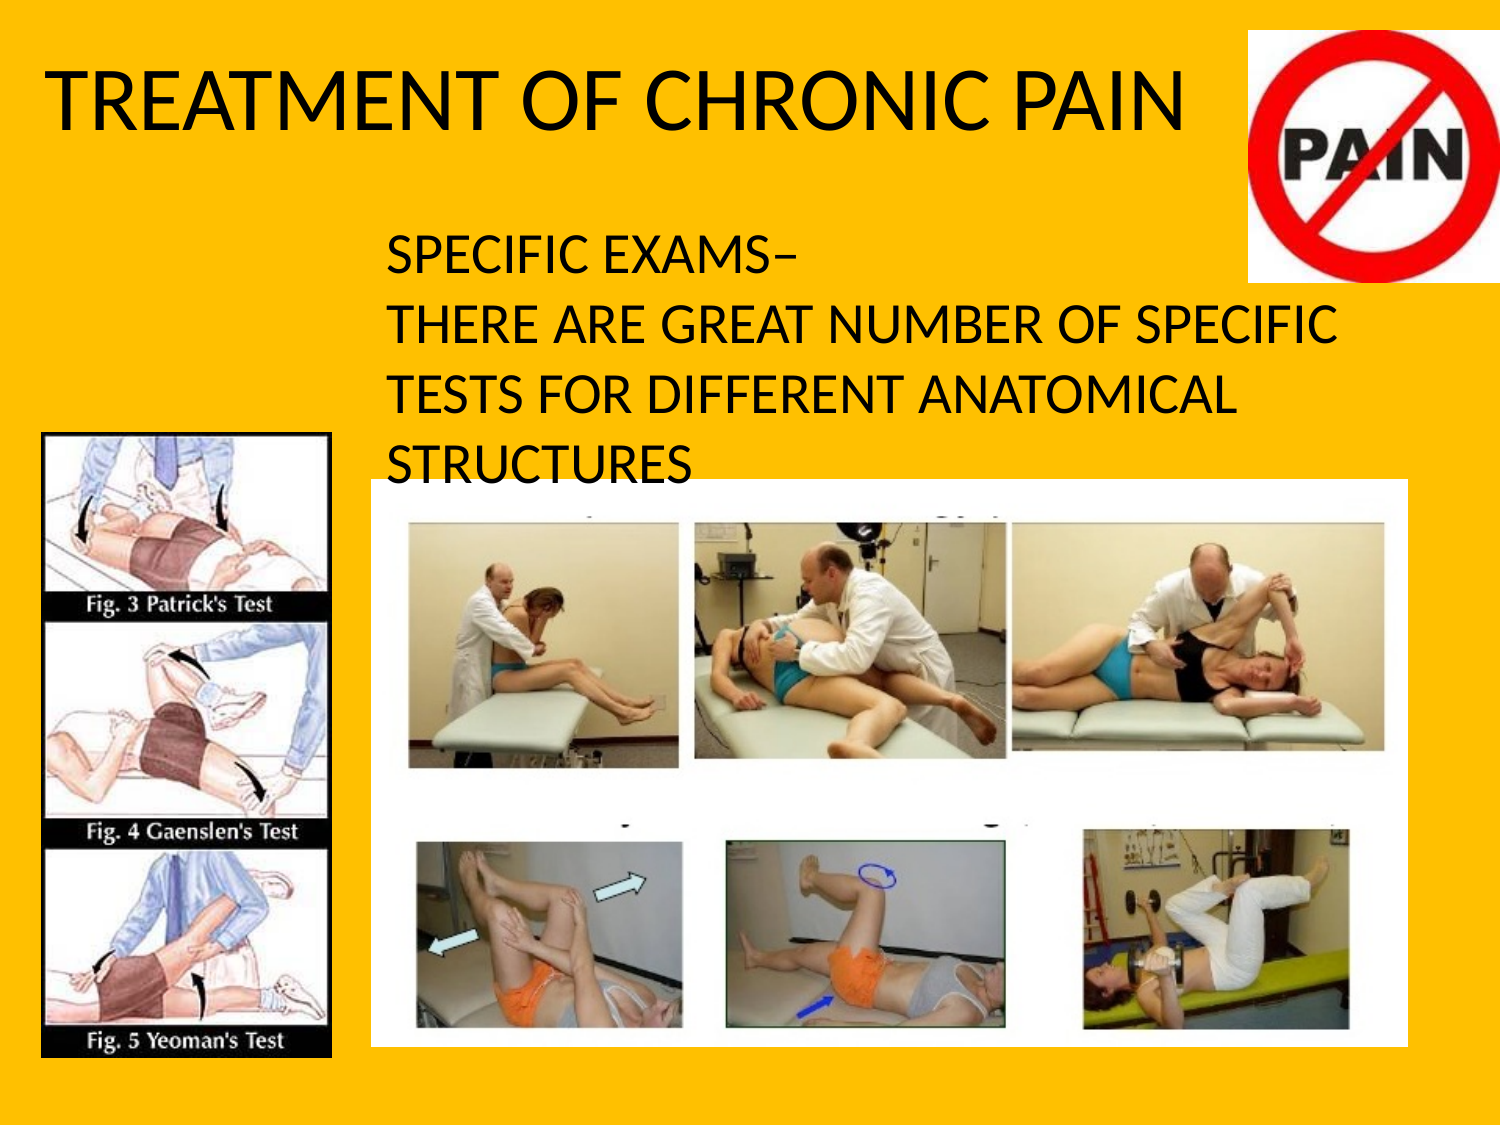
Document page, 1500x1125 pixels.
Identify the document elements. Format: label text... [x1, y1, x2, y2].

picture [1248, 30, 1500, 283]
picture [371, 479, 1409, 1048]
text_box SPECIFIC EXAMS– THERE ARE GREAT NUMBER OF SPECIFIC TESTS FOR DIFFERENT ANATOMICAL STRUCTURES [371, 208, 1447, 503]
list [41, 432, 333, 1058]
title TREATMENT OF CHRONIC PAIN [29, 0, 1415, 188]
